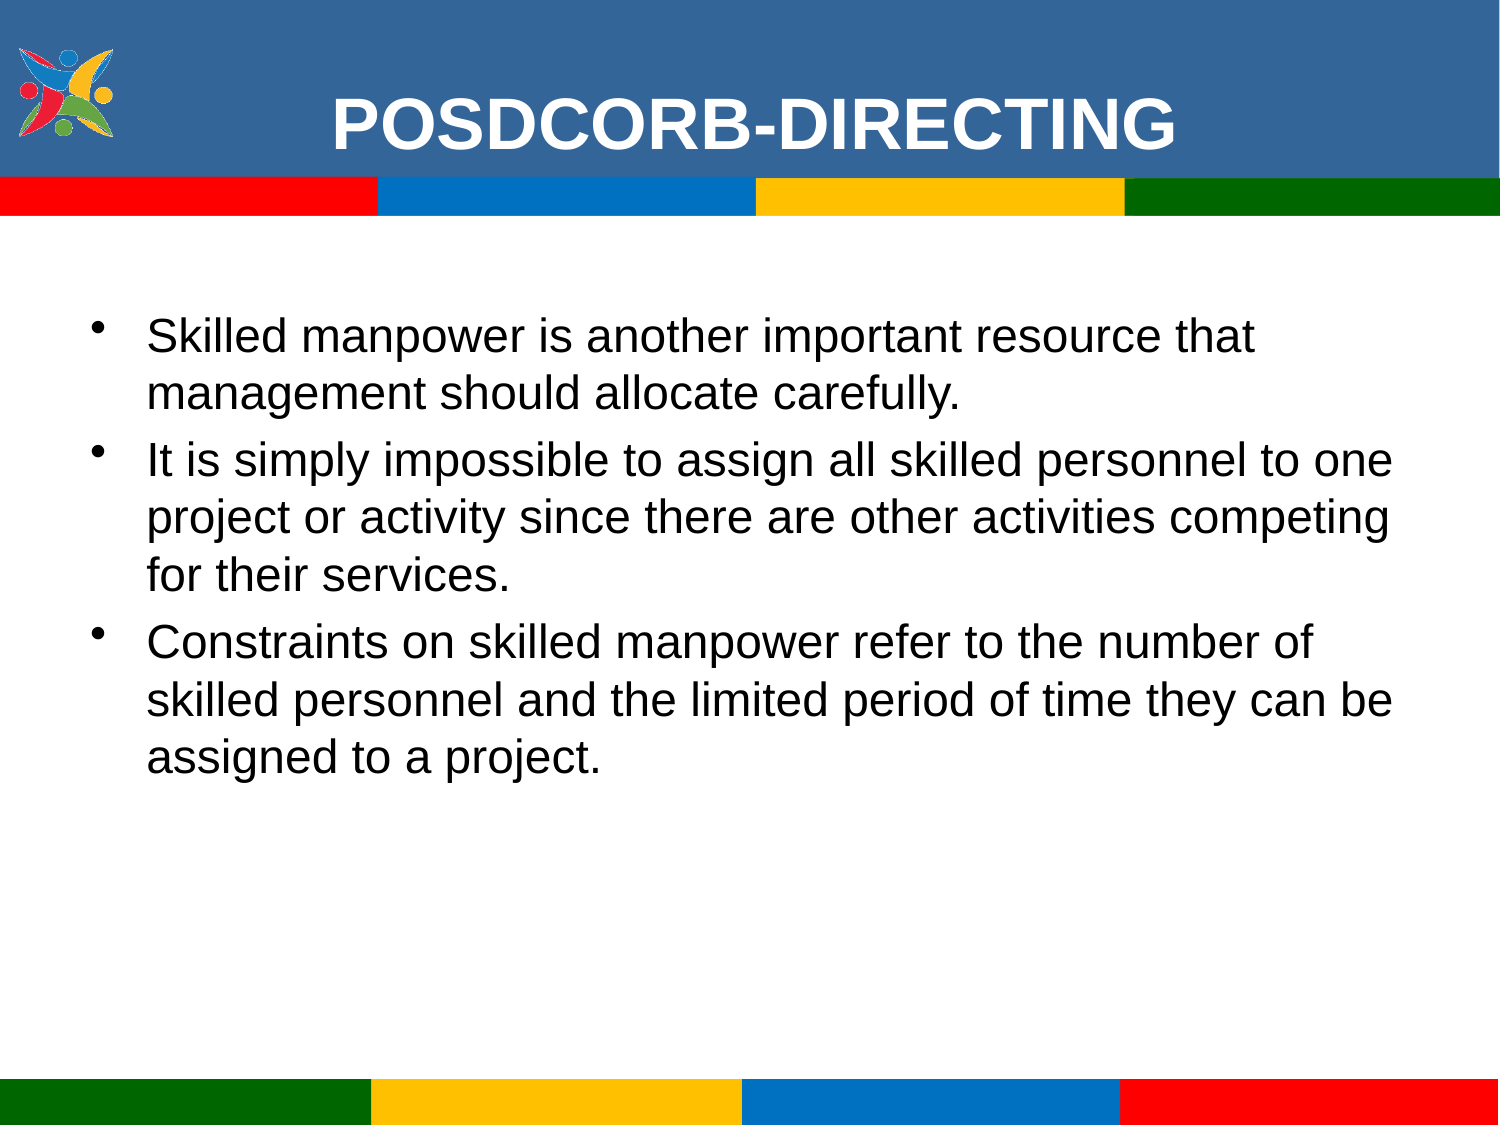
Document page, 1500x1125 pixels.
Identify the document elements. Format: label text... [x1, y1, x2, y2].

text_box POSDCORB-DIRECTING [316, 69, 1195, 172]
picture [19, 47, 118, 137]
list Skilled manpower is another important resource that management should allocate carefully. It is simply impossible to assign all skilled personnel to one project or activity since there are other activities competing for their services. Constraints on skilled manpower refer to the number of skilled personnel and the limited period of time they can be assigned to a project. [74, 296, 1436, 1000]
